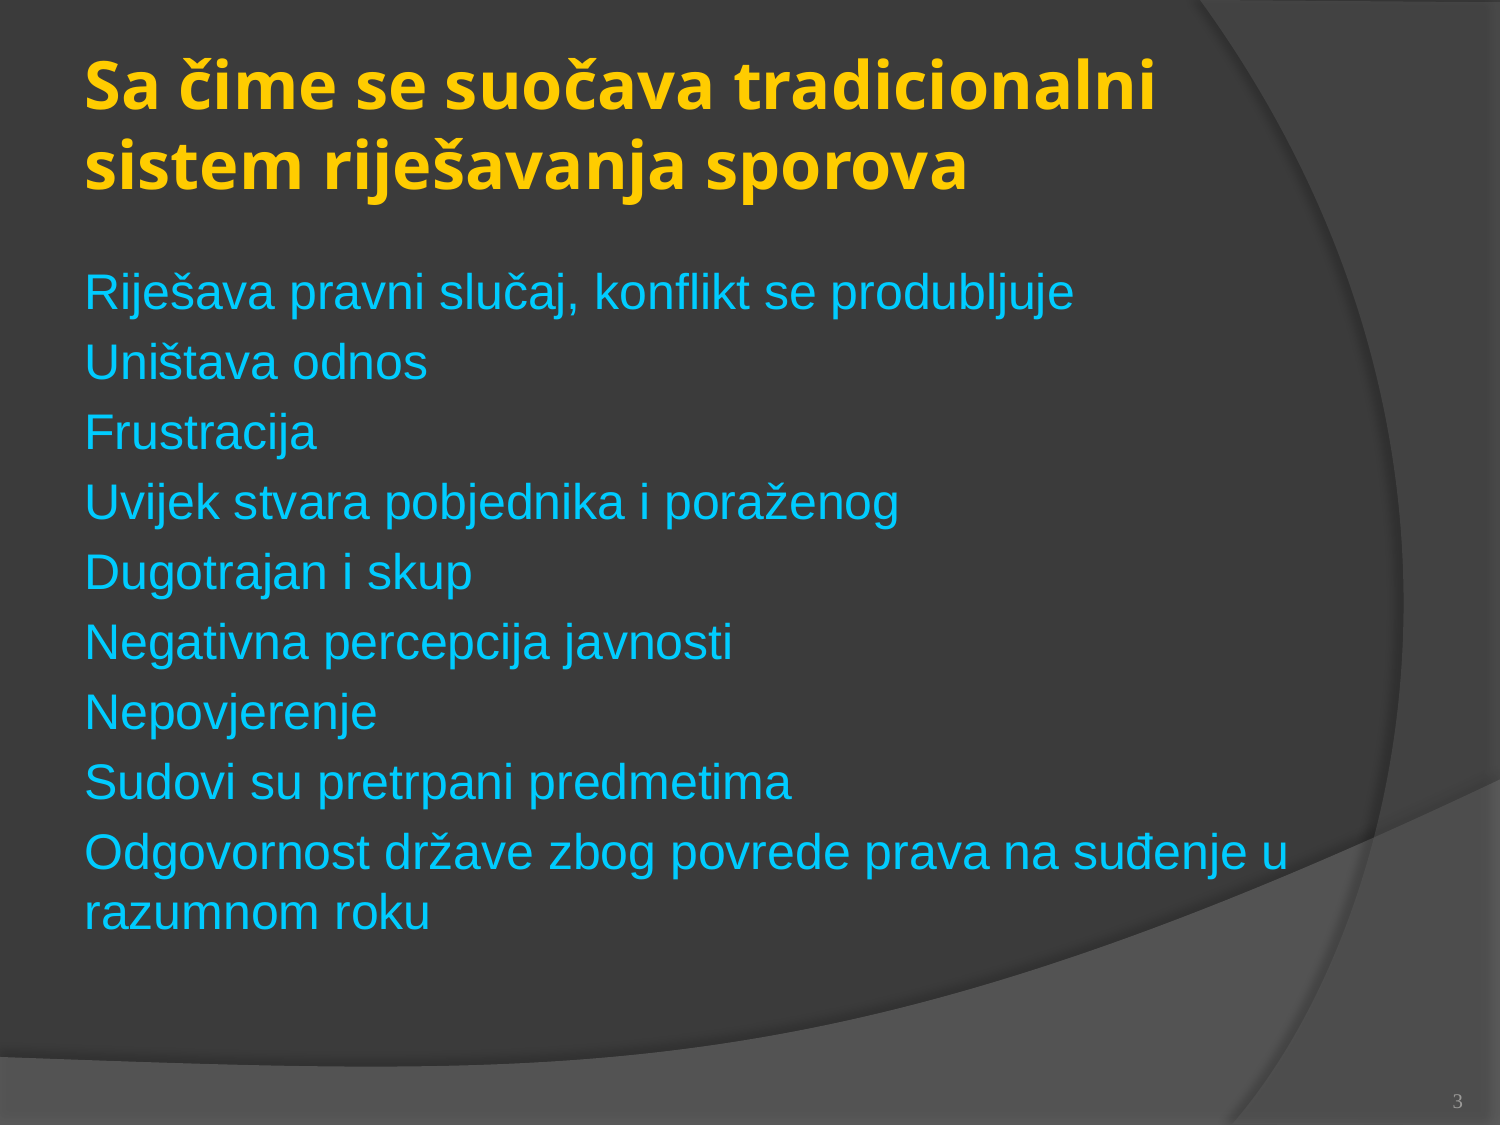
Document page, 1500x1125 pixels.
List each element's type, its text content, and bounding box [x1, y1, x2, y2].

slide_number 3 [1338, 1053, 1463, 1114]
title Sa čime se suočava tradicionalni sistem riješavanja sporova [76, 42, 1303, 231]
list Riješava pravni slučaj, konflikt se produbljuje Uništava odnos Frustracija Uvijek stvara pobjednika i poraženog Dugotrajan i skup Negativna percepcija javnosti Nepovjerenje Sudovi su pretrpani predmetima Odgovornost države zbog povrede prava na suđenje u razumnom roku [76, 266, 1303, 1010]
